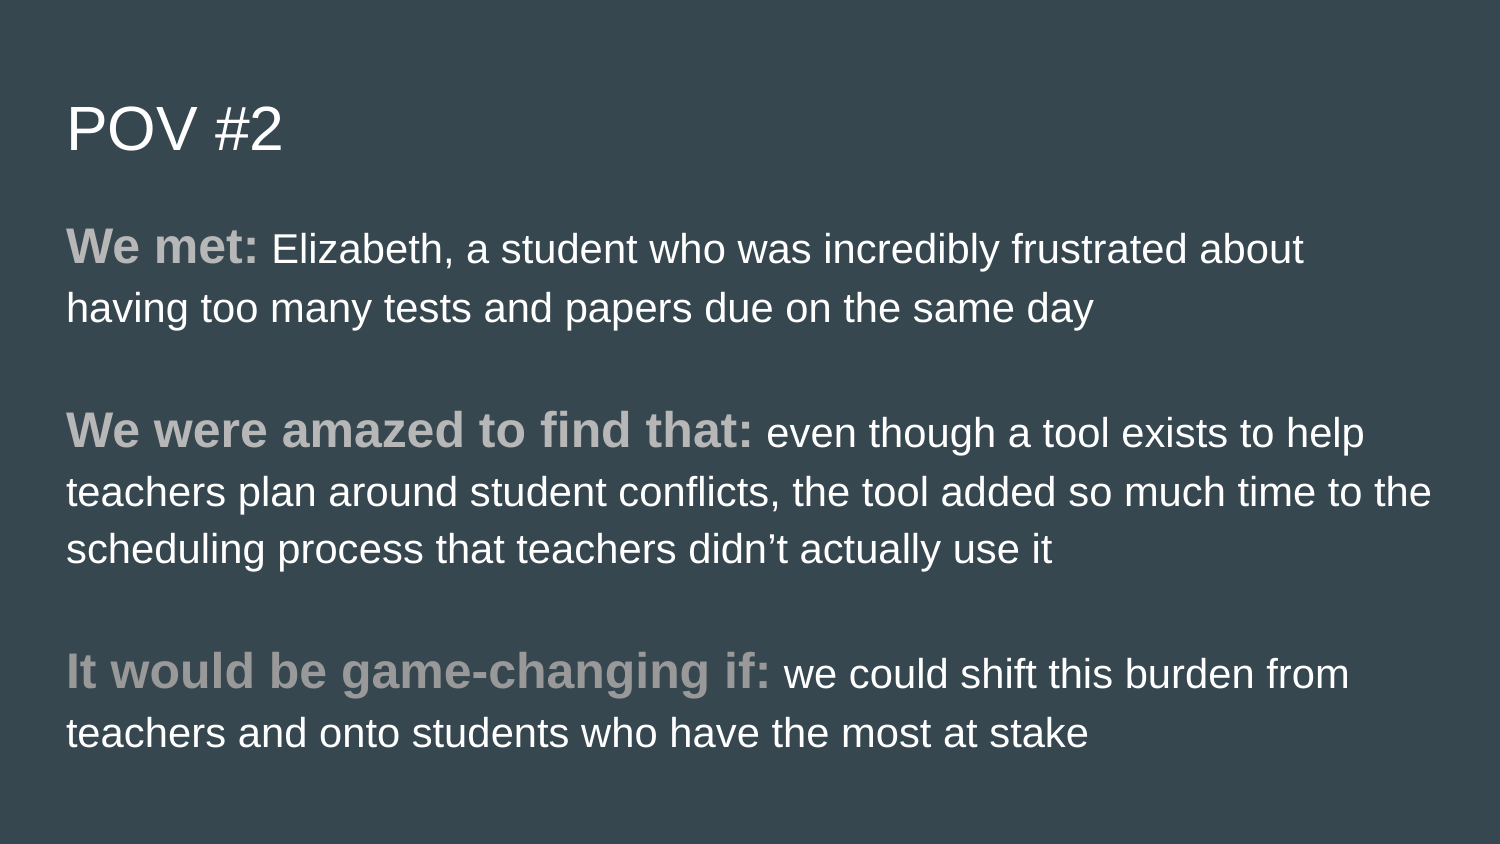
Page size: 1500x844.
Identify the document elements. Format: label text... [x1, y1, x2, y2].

title POV #2 [51, 72, 1449, 167]
list We met: Elizabeth, a student who was incredibly frustrated about having too many tests and papers due on the same day We were amazed to find that: even though a tool exists to help teachers plan around student conflicts, the tool added so much time to the scheduling process that teachers didn’t actually use it It would be game-changing if: we could shift this burden from teachers and onto students who have the most at stake [51, 189, 1449, 750]
